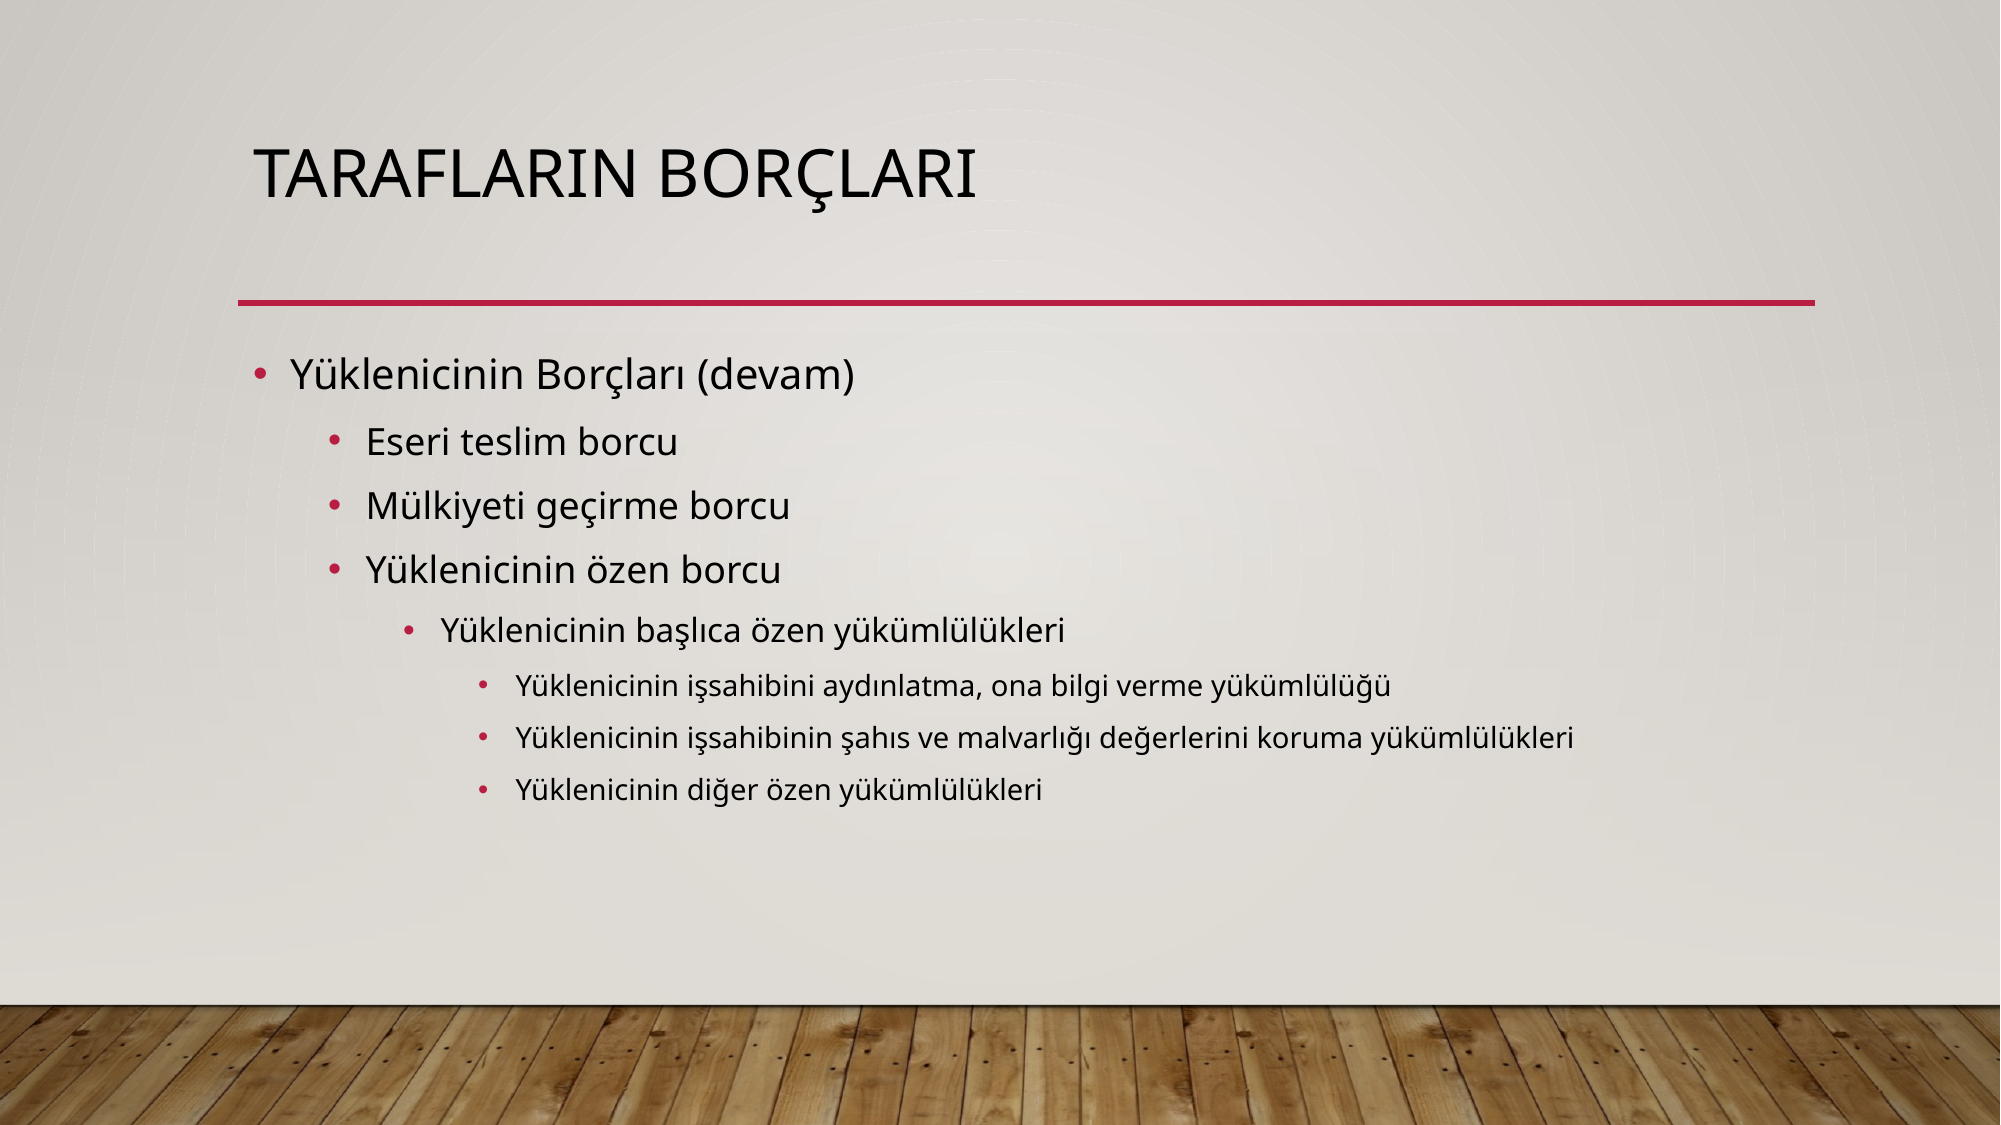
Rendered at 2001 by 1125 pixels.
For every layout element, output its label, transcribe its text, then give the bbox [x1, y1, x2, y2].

list Yüklenicinin Borçları (devam) Eseri teslim borcu Mülkiyeti geçirme borcu Yüklenicinin özen borcu Yüklenicinin başlıca özen yükümlülükleri Yüklenicinin işsahibini aydınlatma, ona bilgi verme yükümlülüğü Yüklenicinin işsahibinin şahıs ve malvarlığı değerlerini koruma yükümlülükleri Yüklenicinin diğer özen yükümlülükleri [238, 330, 1814, 897]
picture [0, 1005, 2000, 1125]
title Tarafların borçları [238, 131, 1814, 305]
